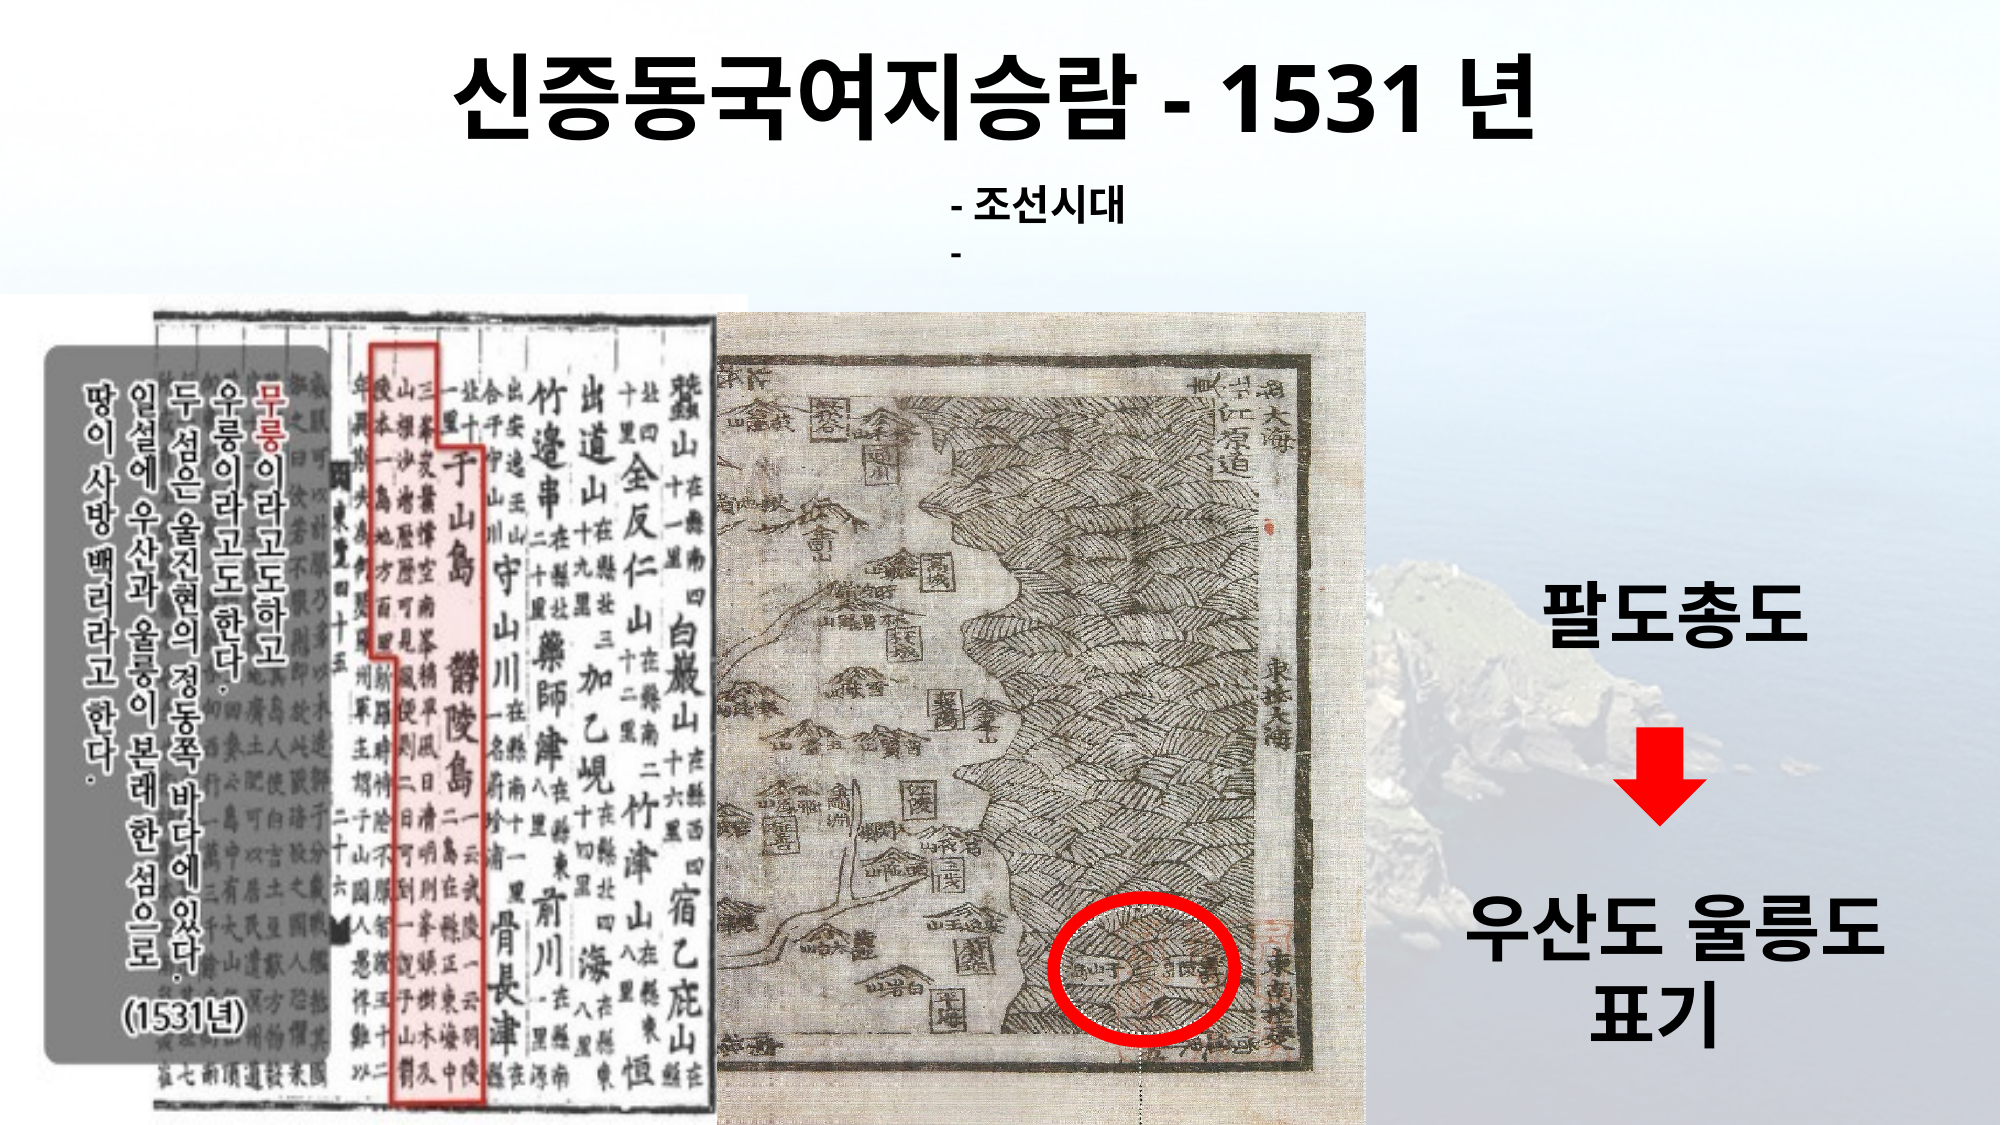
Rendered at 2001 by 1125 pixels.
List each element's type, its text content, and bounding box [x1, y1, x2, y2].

text_box -조선시대- [935, 171, 1159, 282]
picture [0, 294, 1366, 1125]
text_box [1612, 727, 1708, 827]
text_box 팔도총도 우산도 울릉도 표기 [1398, 562, 1955, 1065]
text_box 신증동국여지승람- 1531년 [435, 31, 1709, 159]
